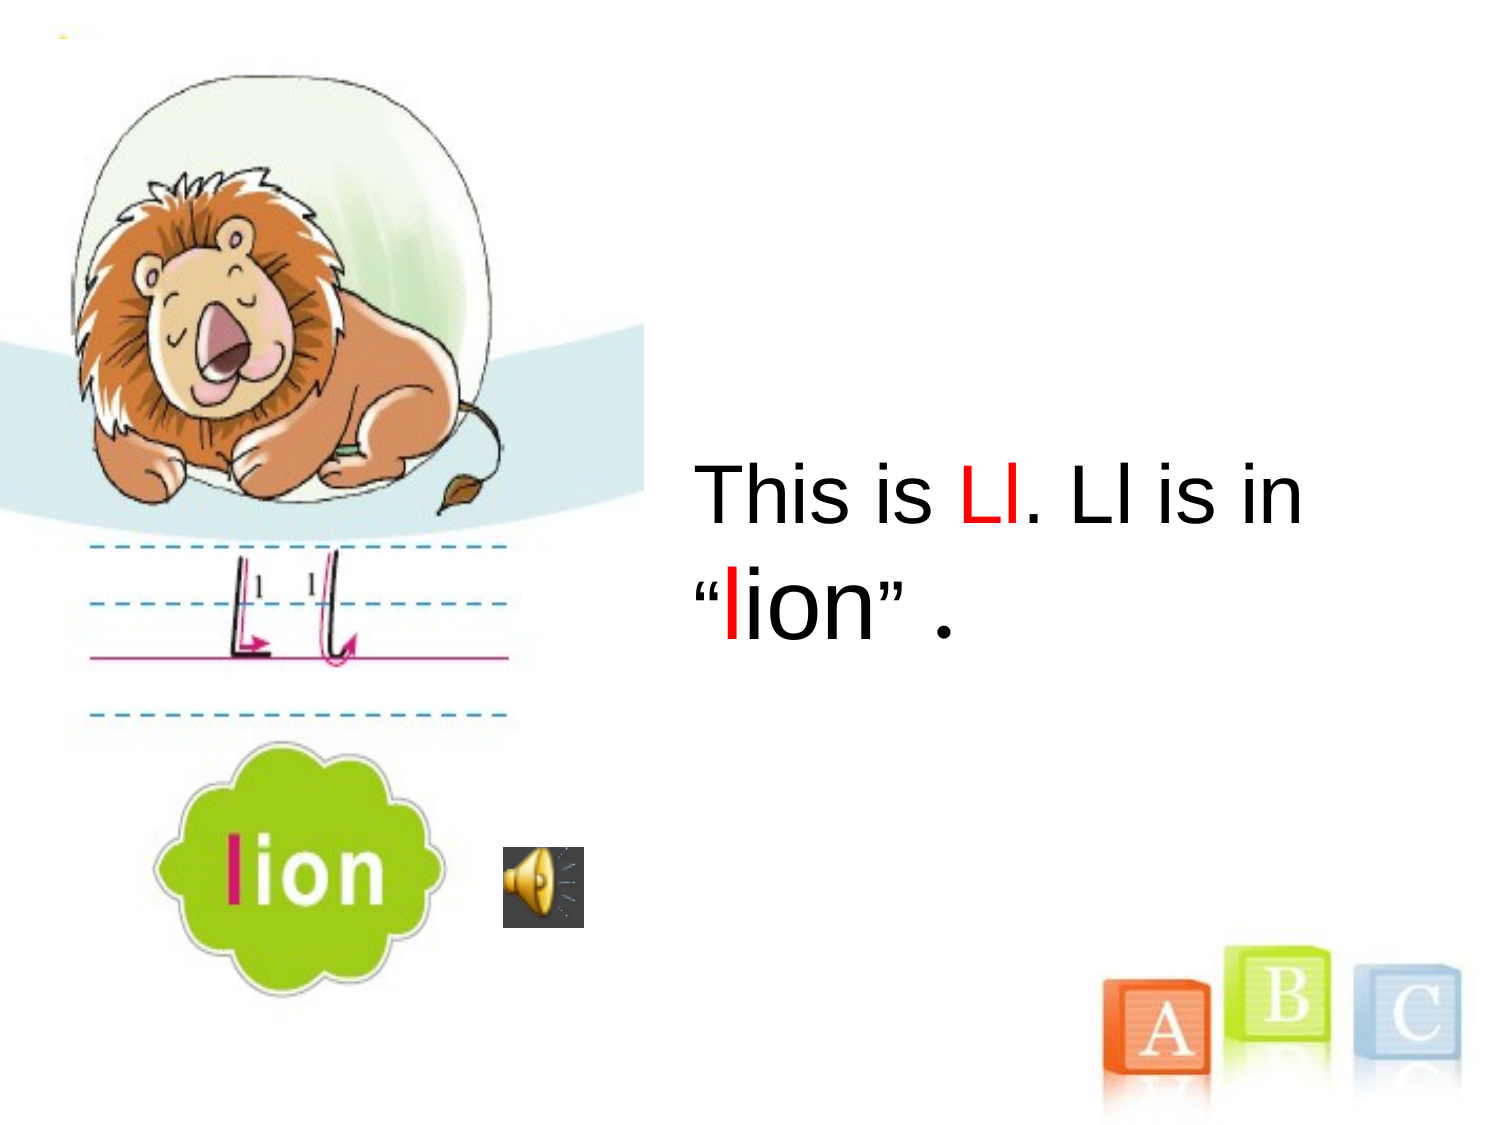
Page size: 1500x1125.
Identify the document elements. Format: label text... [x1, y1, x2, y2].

picture [0, 0, 1500, 1125]
text_box This is Ll. Ll is in “lion”． [679, 432, 1465, 668]
